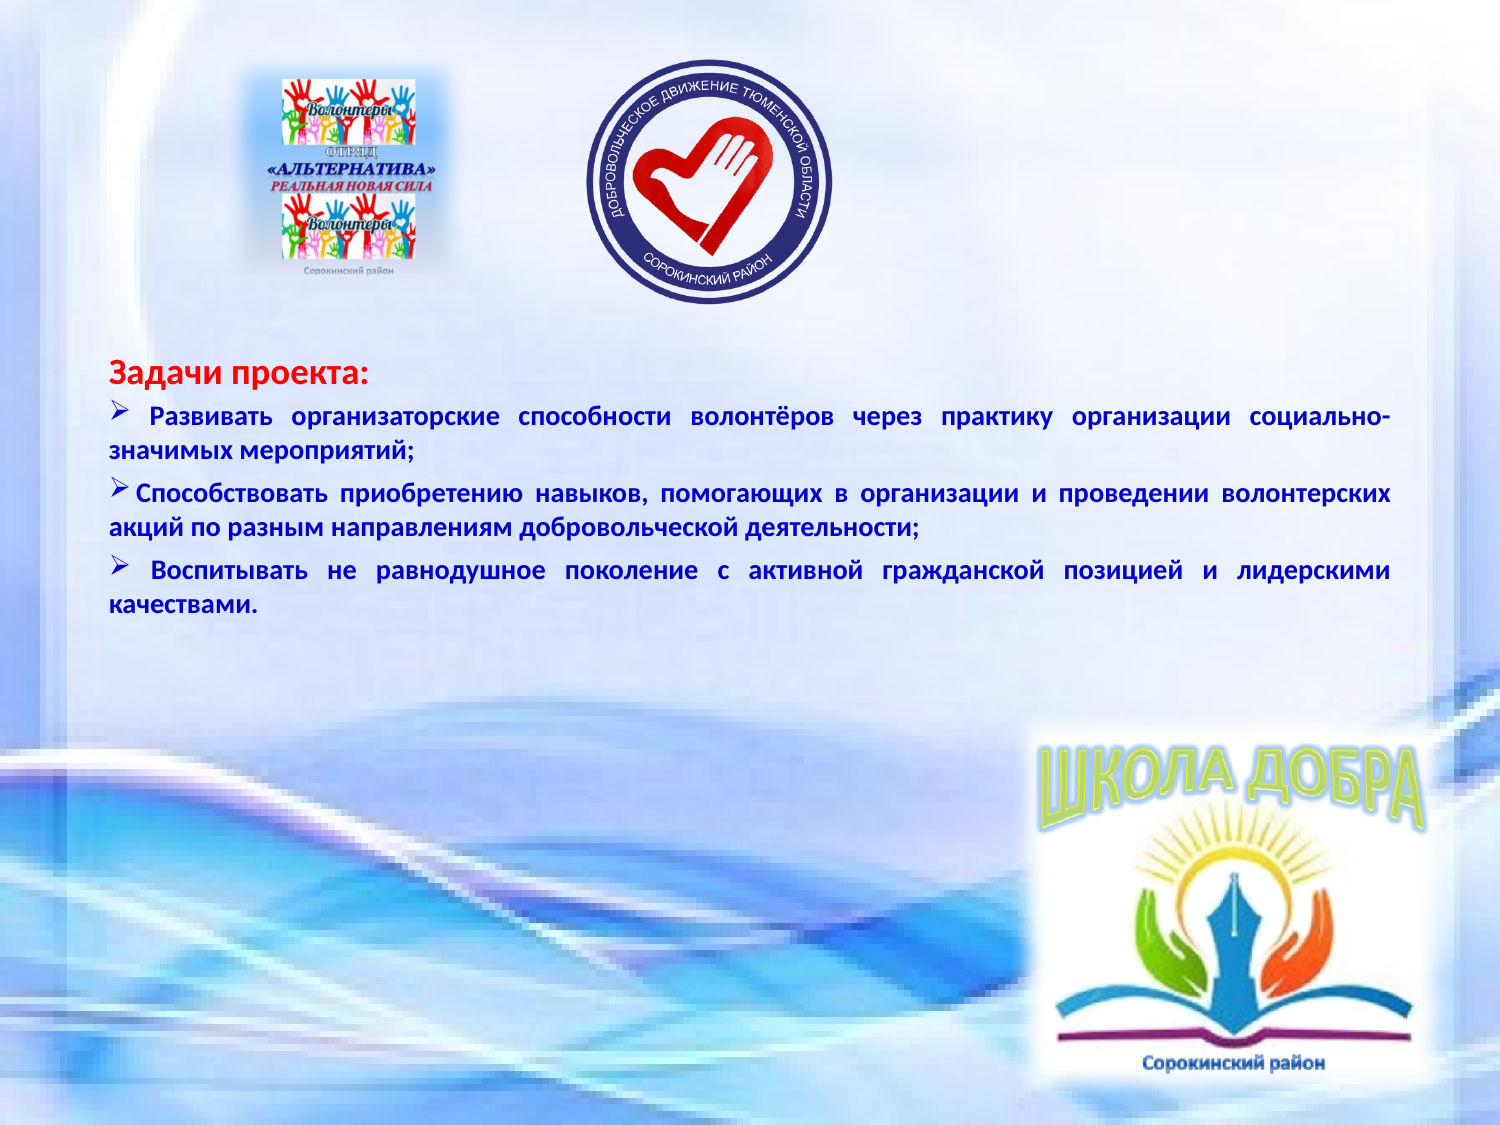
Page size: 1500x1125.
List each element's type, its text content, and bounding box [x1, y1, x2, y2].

subtitle Задачи проекта: Развивать организаторские способности волонтёров через практику организации социально-значимых мероприятий; Способствовать приобретению навыков, помогающих в организации и проведении волонтерских акций по разным направлениям добровольческой деятельности; Воспитывать не равнодушное поколение с активной гражданской позицией и лидерскими качествами. [93, 339, 1407, 628]
picture [0, 0, 1500, 1125]
